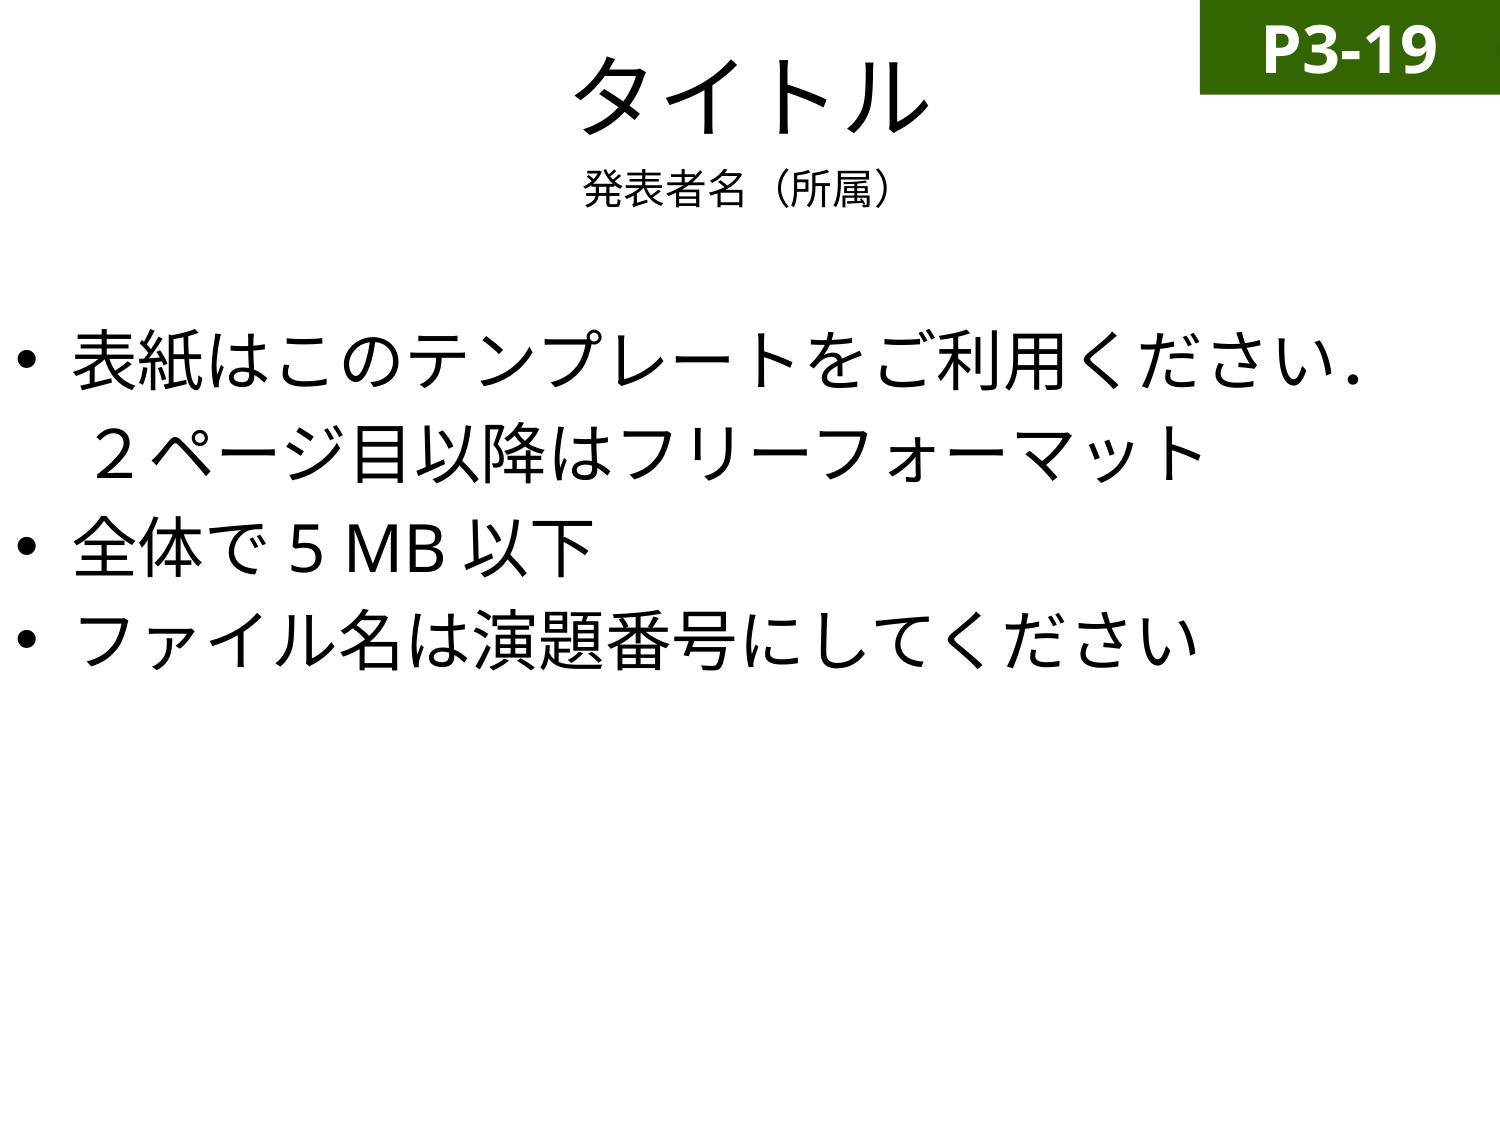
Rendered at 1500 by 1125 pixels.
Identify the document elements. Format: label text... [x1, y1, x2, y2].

text_box 発表者名（所属） [567, 155, 932, 221]
text_box P3-19 [1199, 0, 1500, 95]
title タイトル [75, 1, 1425, 189]
list 表紙はこのテンプレートをご利用ください． ２ページ目以降はフリーフォーマット 全体で5 MB以下 ファイル名は演題番号にしてください [0, 311, 1500, 1125]
